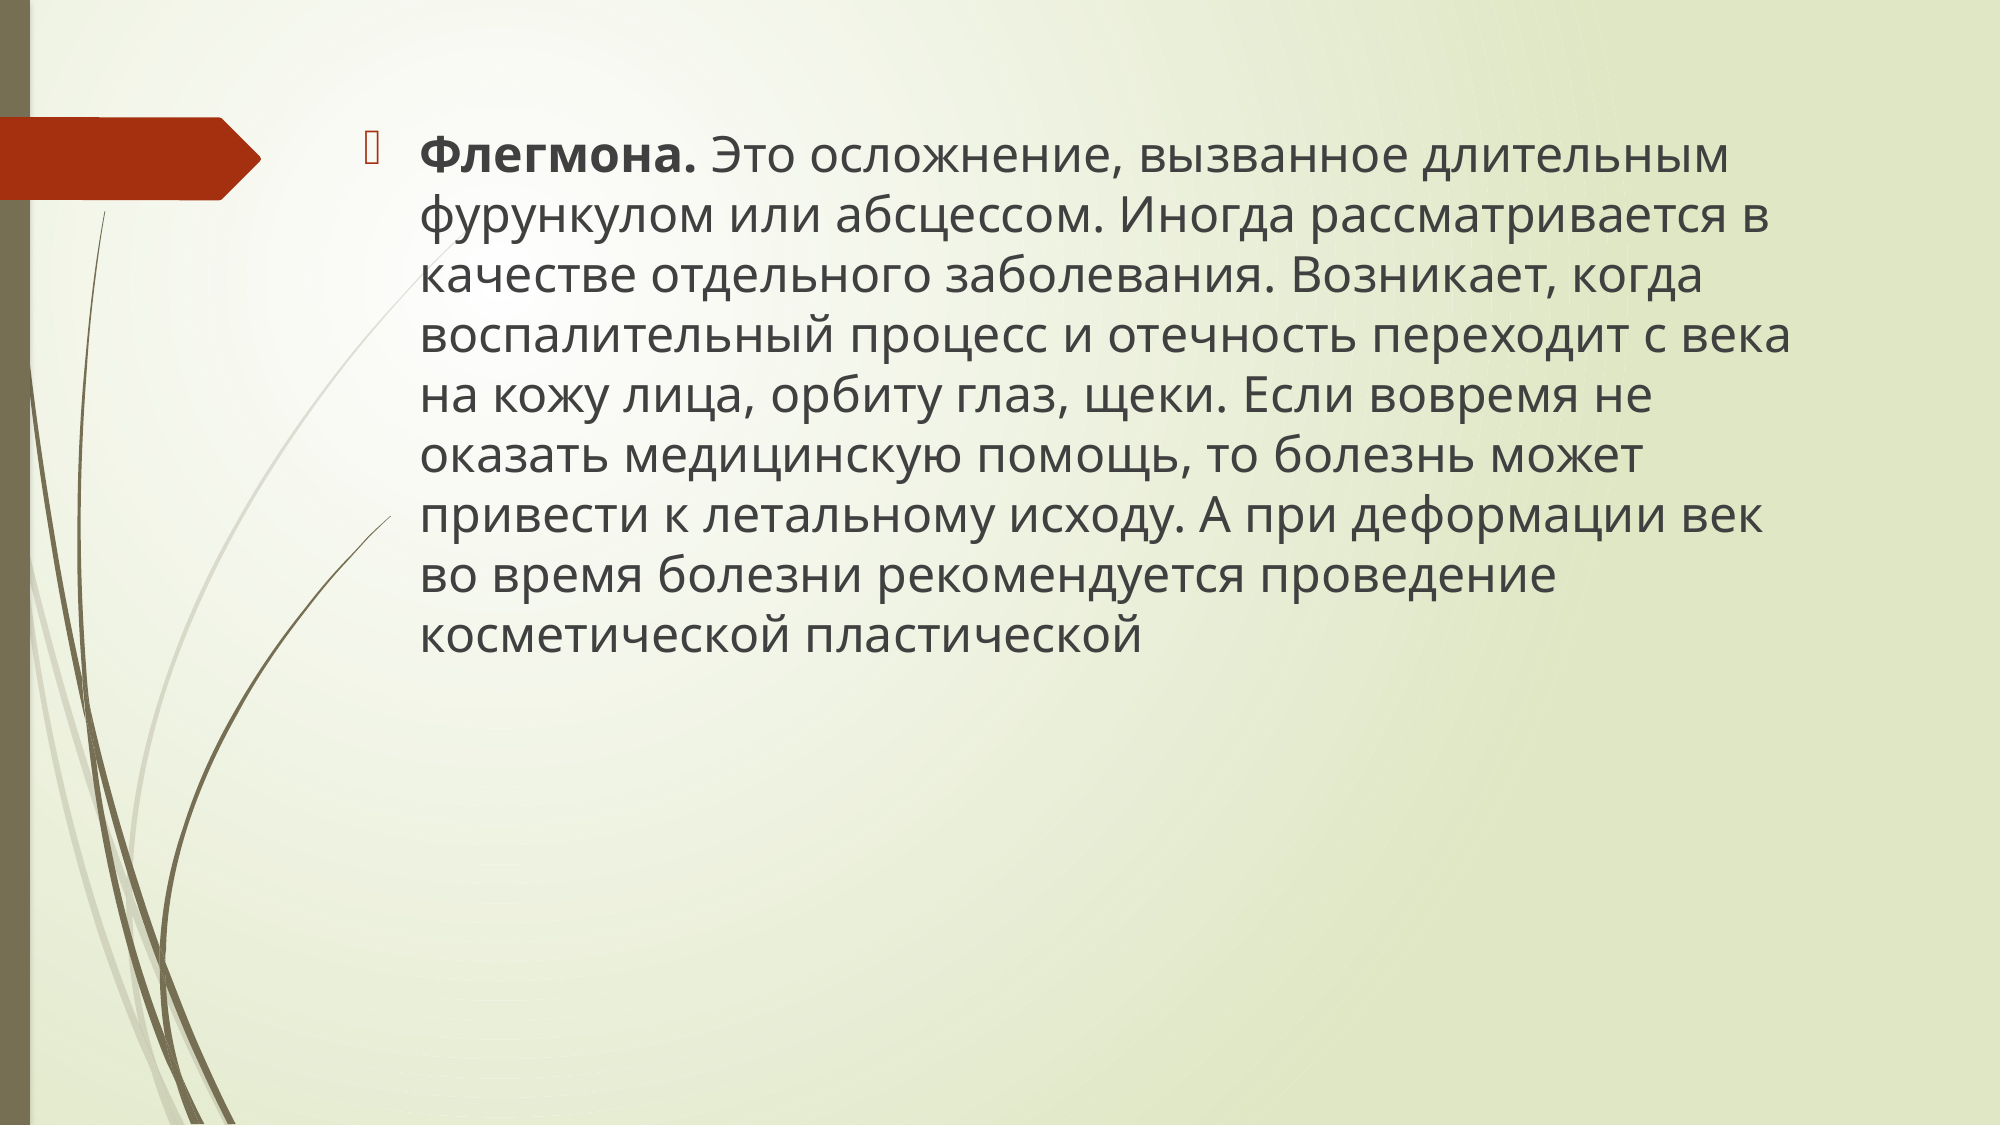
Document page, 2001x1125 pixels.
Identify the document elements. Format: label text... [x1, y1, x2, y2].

list Флегмона. Это осложнение, вызванное длительным фурункулом или абсцессом. Иногда рассматривается в качестве отдельного заболевания. Возникает, когда воспалительный процесс и отечность переходит с века на кожу лица, орбиту глаз, щеки. Если вовремя не оказать медицинскую помощь, то болезнь может привести к летальному исходу. А при деформации век во время болезни рекомендуется проведение косметической пластической [348, 114, 1812, 735]
